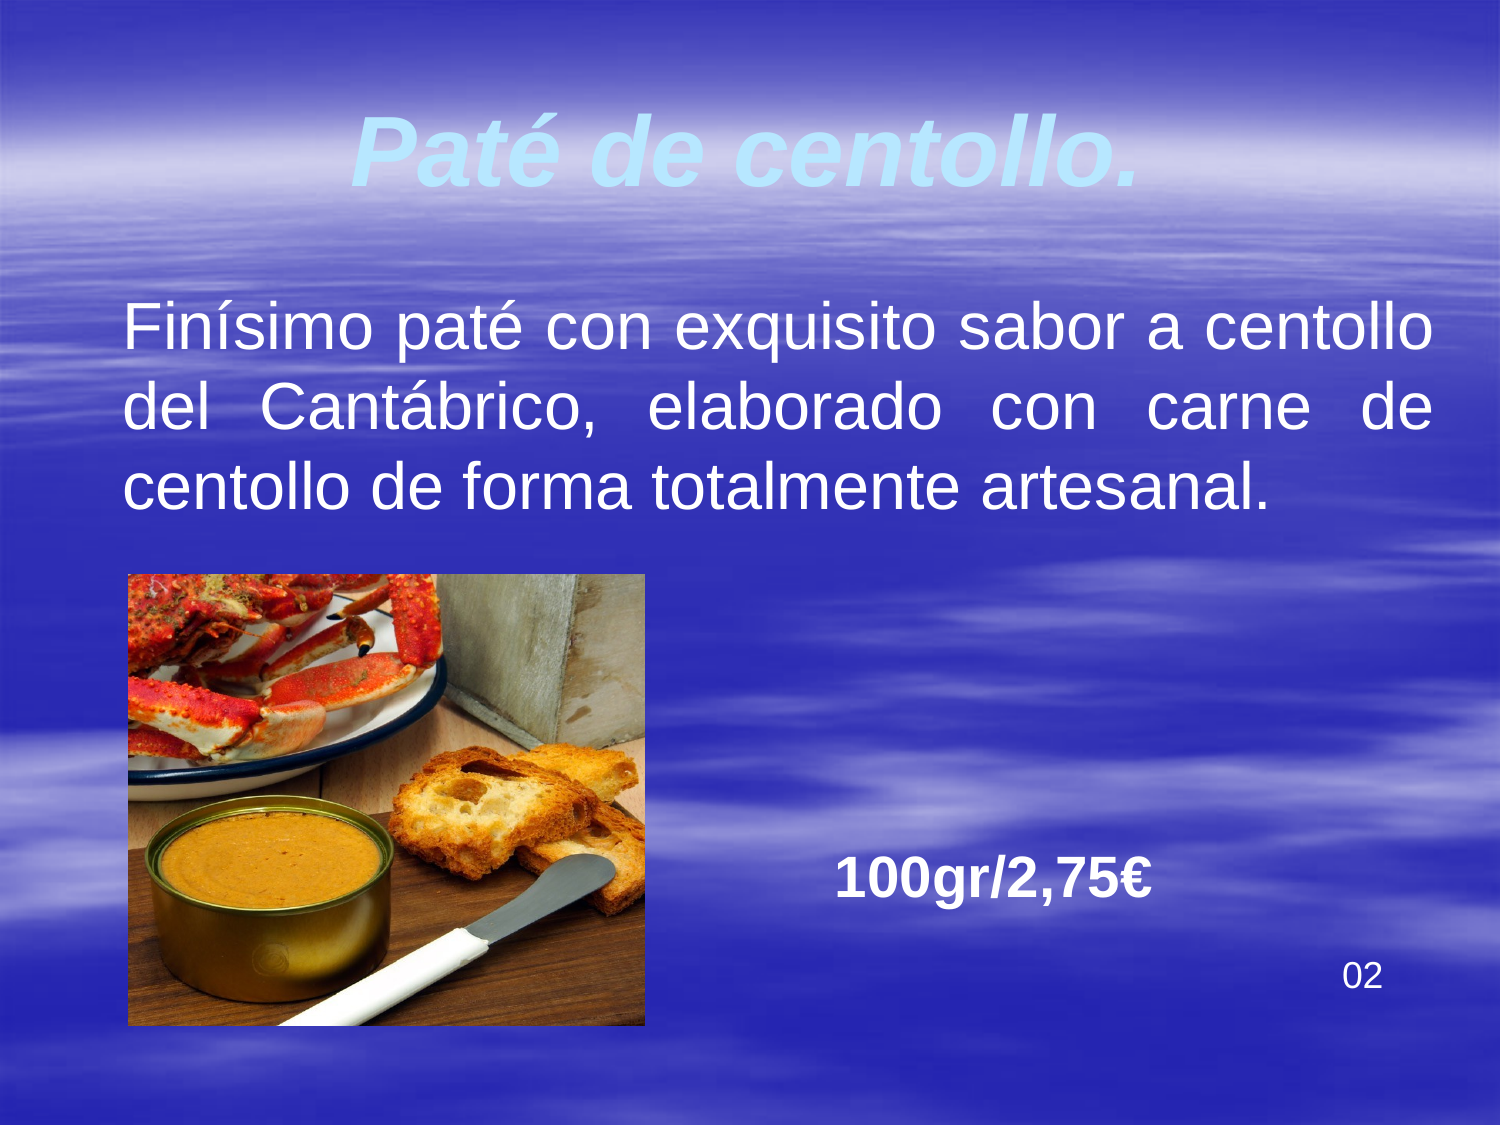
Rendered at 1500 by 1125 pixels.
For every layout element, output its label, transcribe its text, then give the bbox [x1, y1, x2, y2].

text_box 100gr/2,75€ [820, 832, 1175, 917]
picture [128, 573, 645, 1026]
title Paté de centollo. [49, 37, 1446, 256]
text_box 02 [1327, 943, 1399, 1004]
list Finísimo paté con exquisito sabor a centollo del Cantábrico, elaborado con carne de centollo de forma totalmente artesanal. [49, 274, 1451, 1001]
